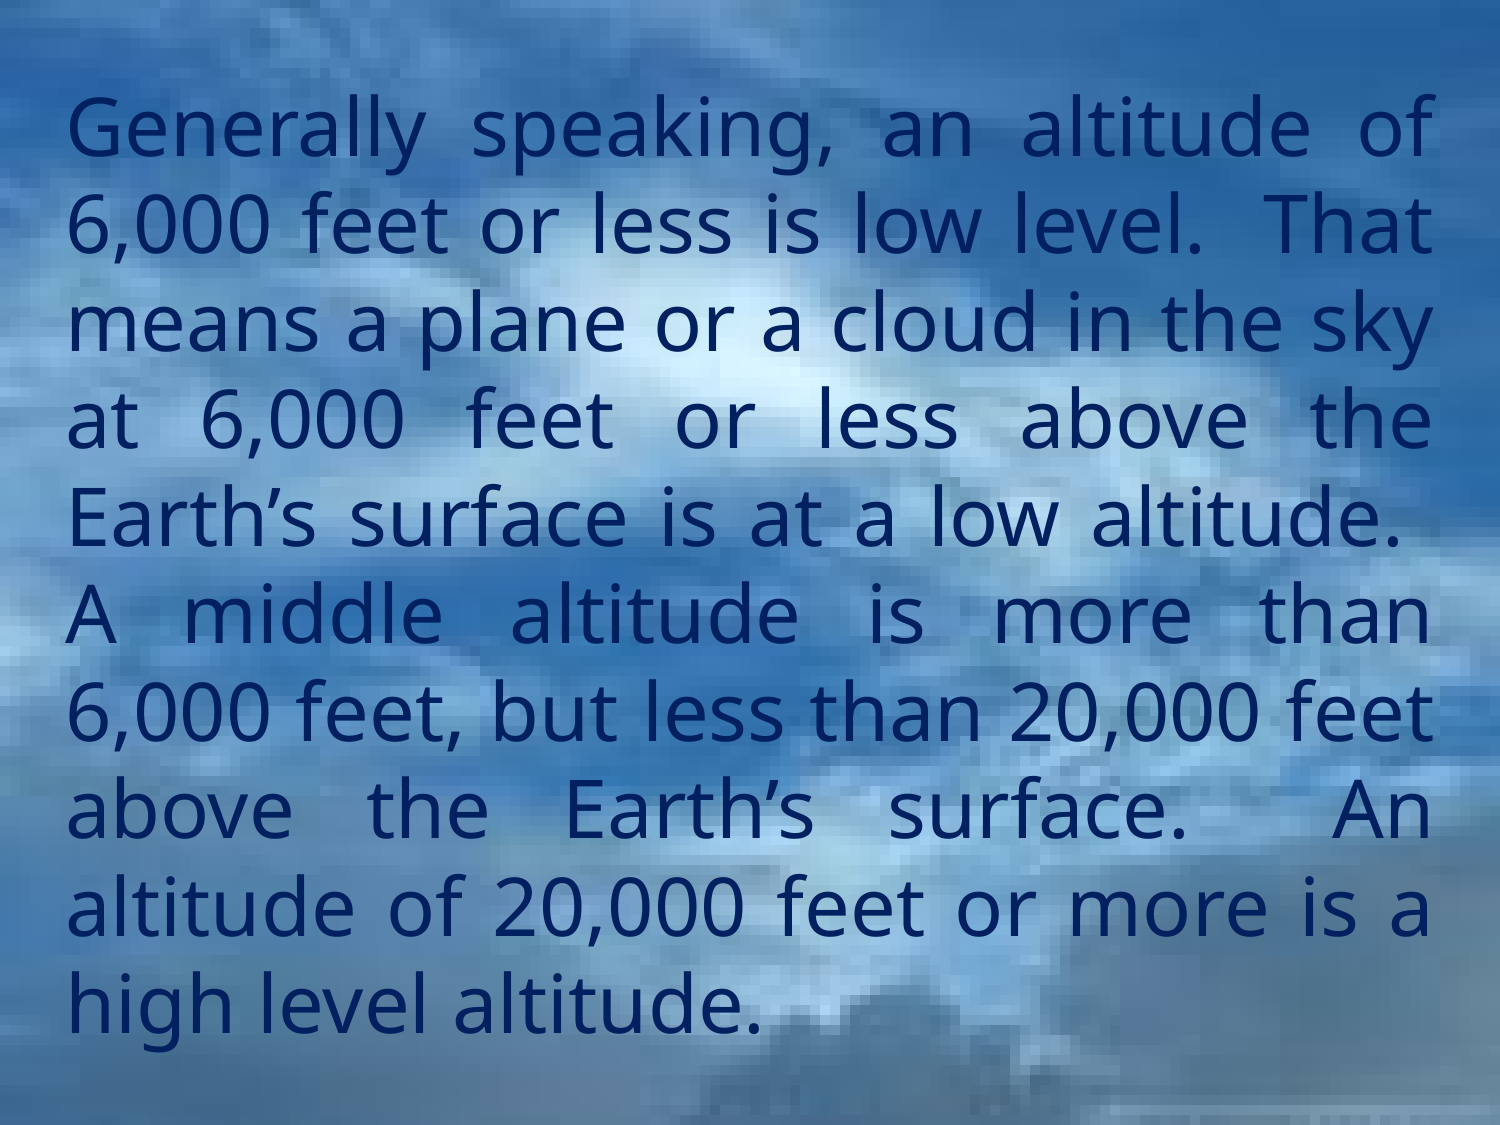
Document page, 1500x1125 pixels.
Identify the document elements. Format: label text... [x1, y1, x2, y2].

picture [0, 0, 1500, 1125]
title Generally speaking, an altitude of 6,000 feet or less is low level. That means a plane or a cloud in the sky at 6,000 feet or less above the Earth’s surface is at a low altitude. A middle altitude is more than 6,000 feet, but less than 20,000 feet above the Earth’s surface. An altitude of 20,000 feet or more is a high level altitude. [50, 50, 1450, 1075]
